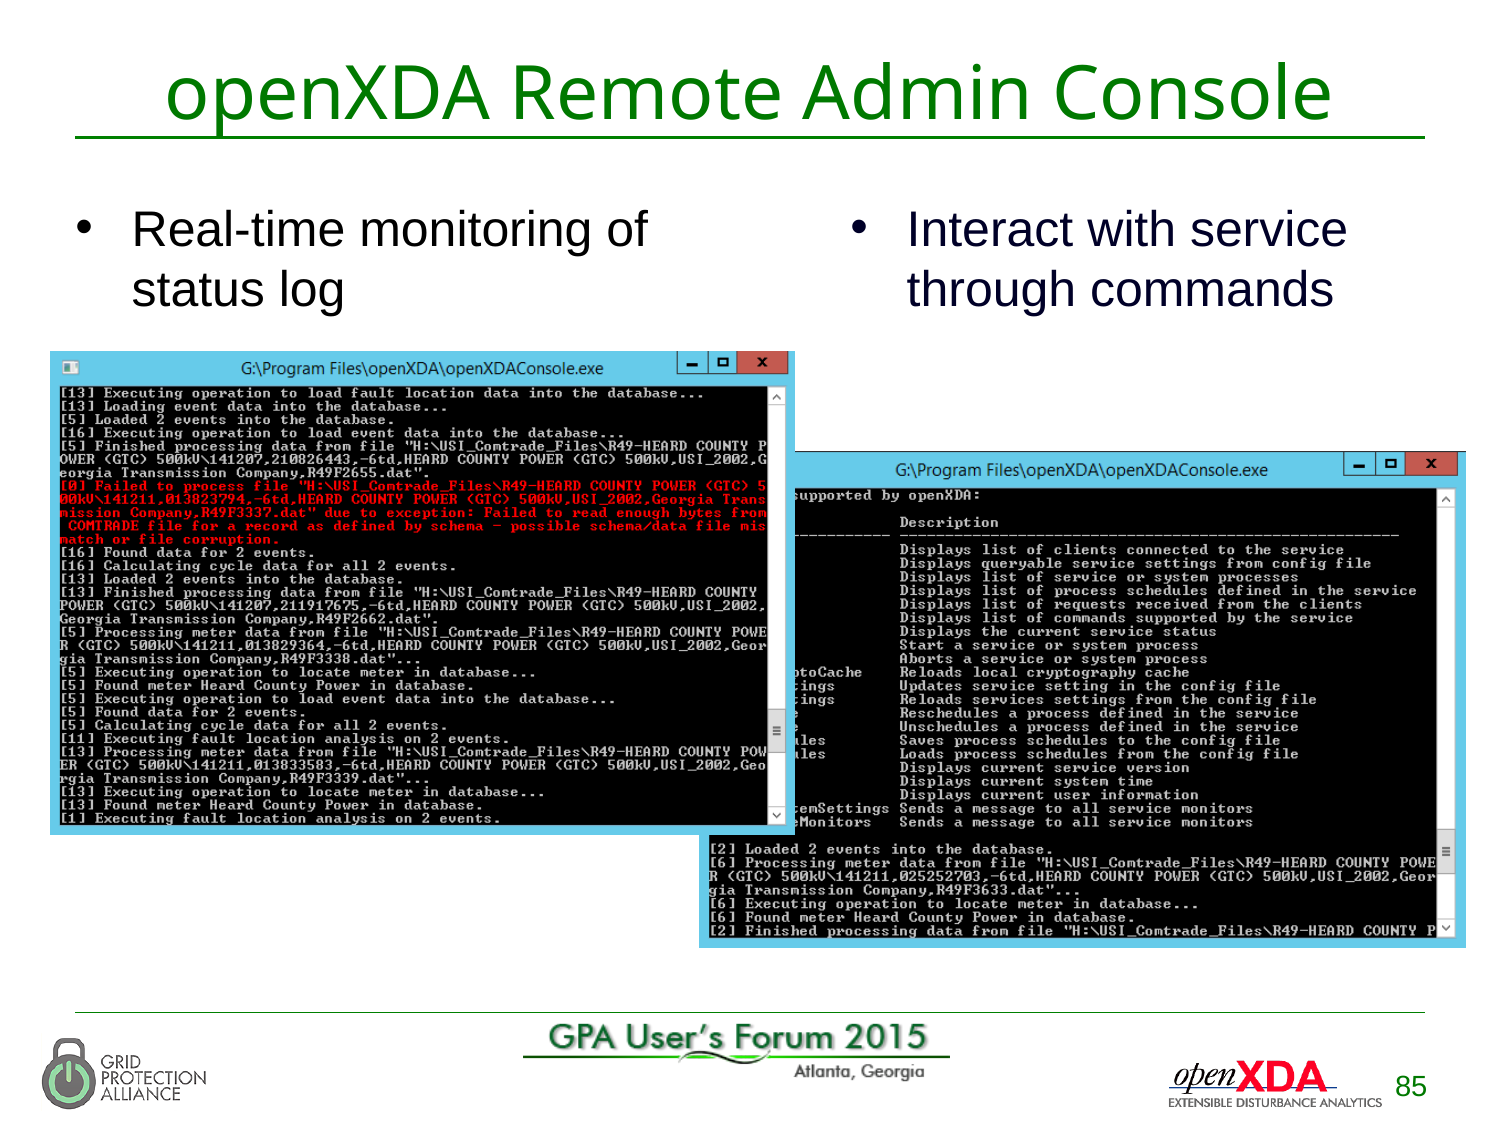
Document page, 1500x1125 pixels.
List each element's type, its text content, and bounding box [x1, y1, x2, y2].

title openXDA Remote Admin Console [75, 0, 1425, 184]
list Real-time monitoring of status log [60, 188, 673, 349]
picture [41, 1033, 207, 1111]
picture [523, 1005, 950, 1086]
picture [1160, 1052, 1391, 1118]
picture [49, 351, 1466, 949]
text_box Interact with service through commands [835, 188, 1448, 352]
